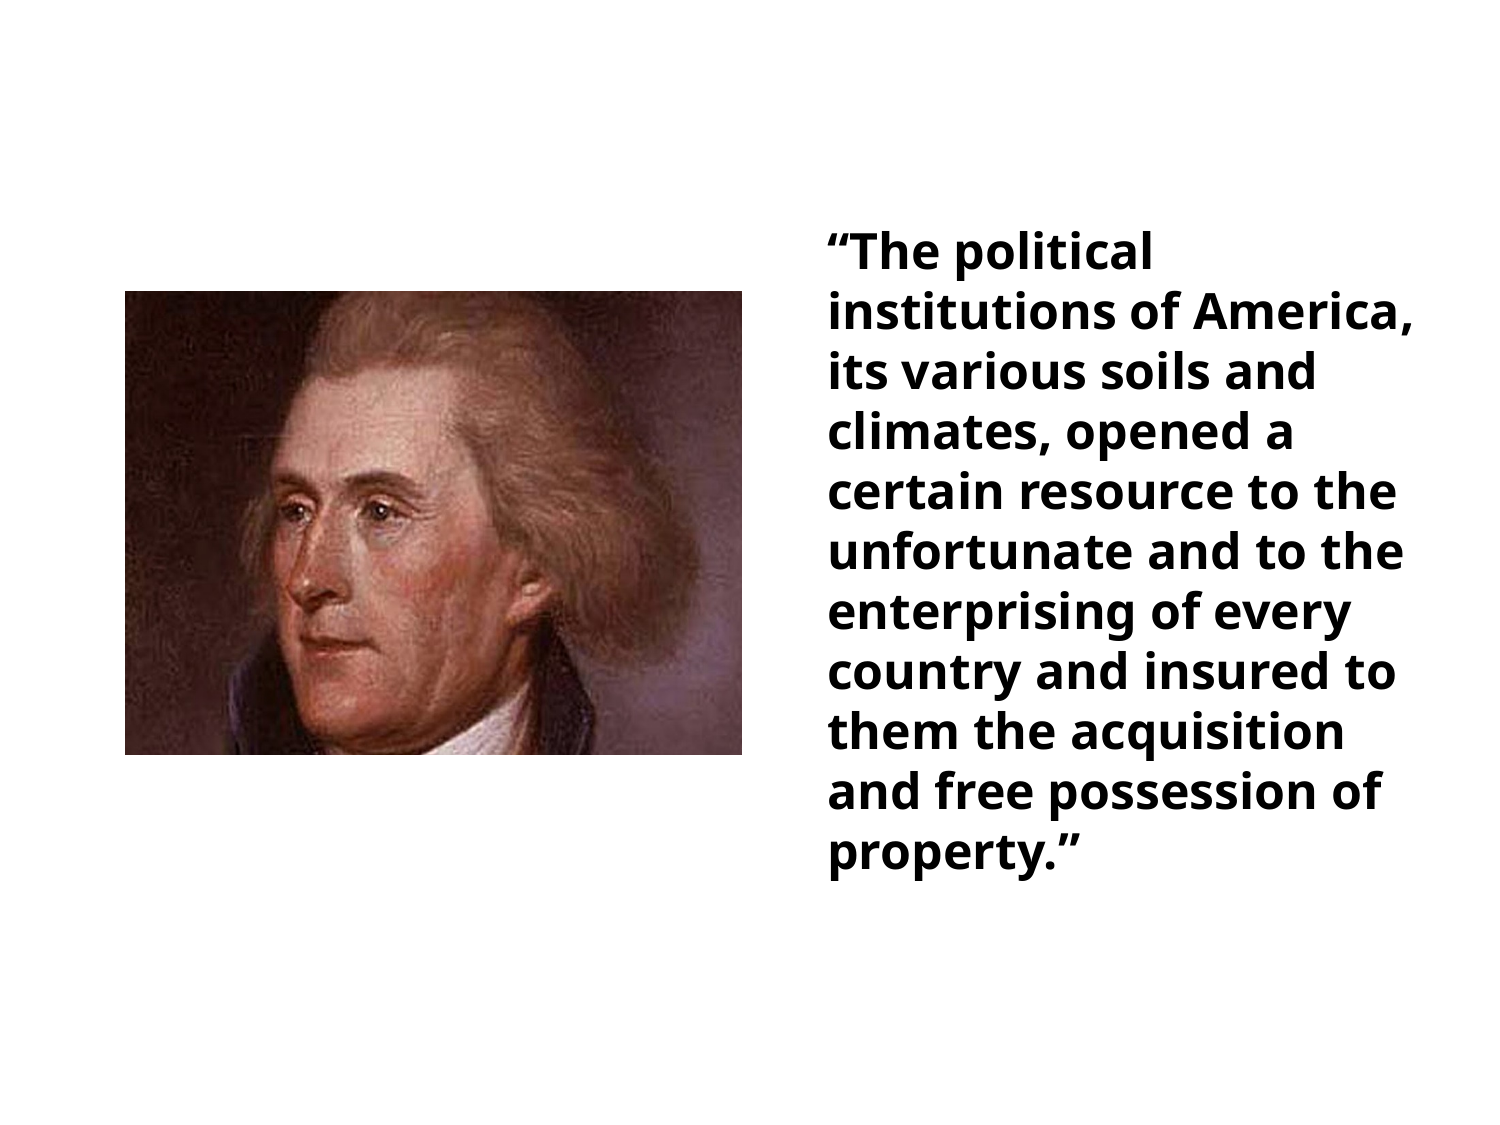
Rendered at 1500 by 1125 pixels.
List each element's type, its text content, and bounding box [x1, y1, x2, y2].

text_box “The political institutions of America, its various soils and climates, opened a certain resource to the unfortunate and to the enterprising of every country and insured to them the acquisition and free possession of property.” [812, 212, 1438, 888]
picture [124, 291, 742, 755]
